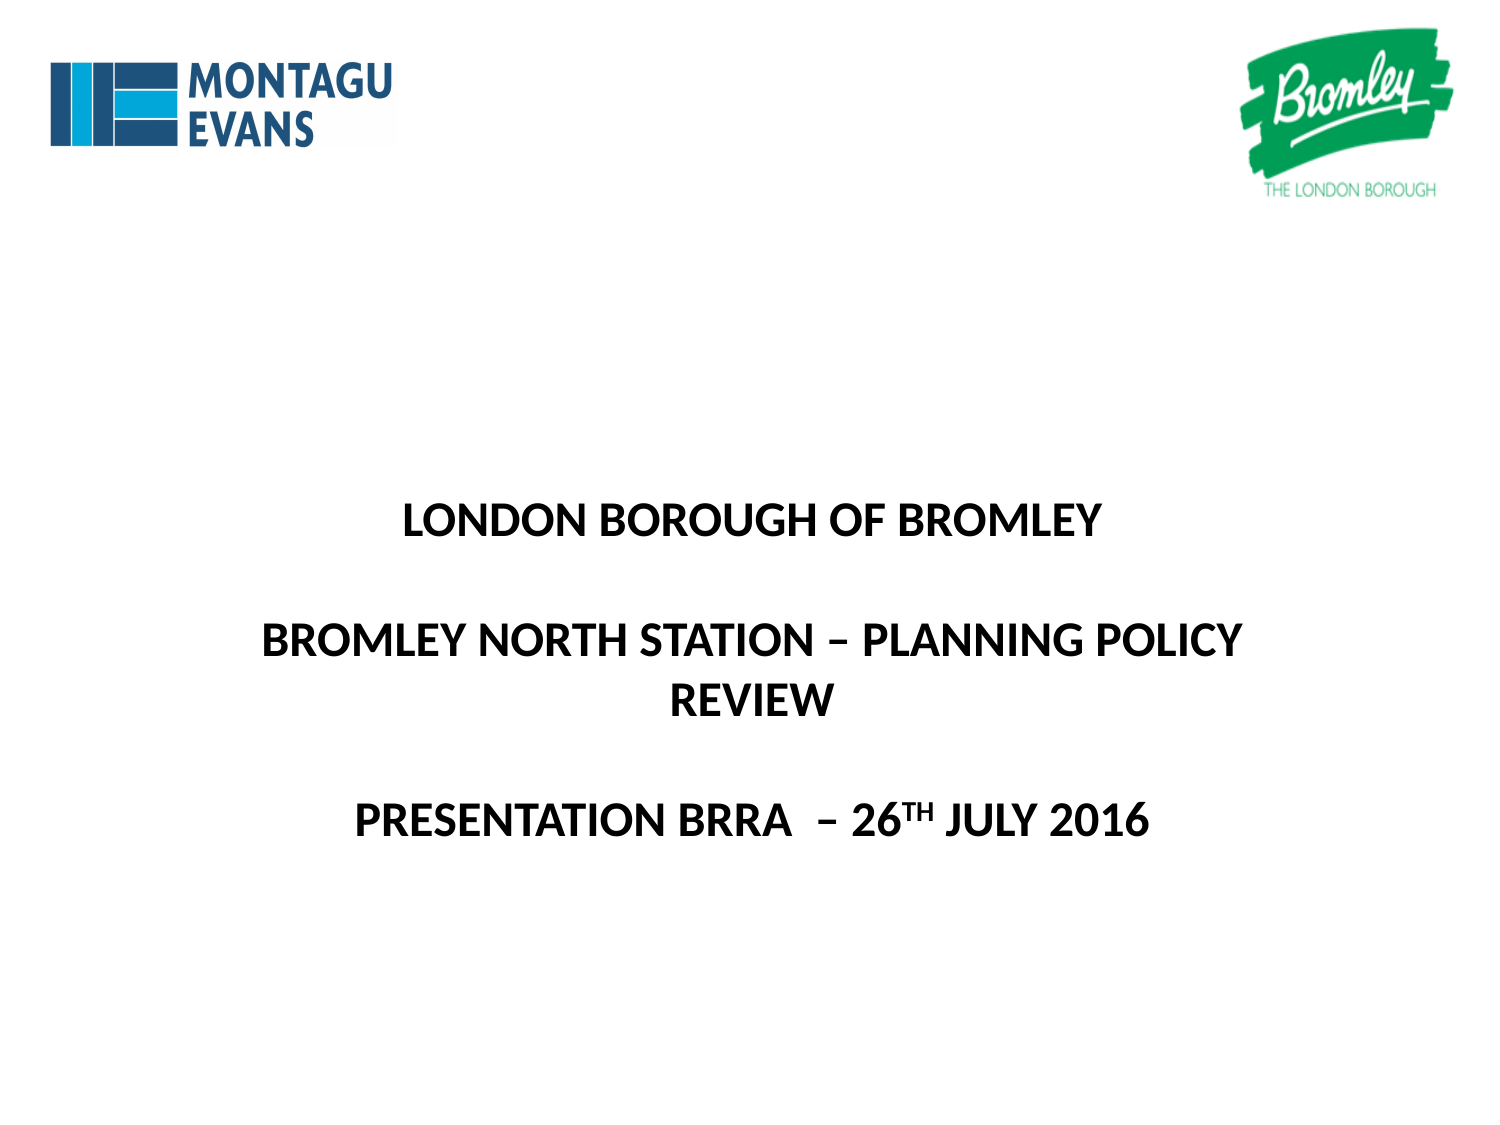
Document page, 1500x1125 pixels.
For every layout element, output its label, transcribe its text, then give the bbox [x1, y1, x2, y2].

text_box London borough of Bromley BROMLEY NORTH STATION – Planning Policy REVIEW Presentation BRRA – 26th July 2016 [165, 479, 1339, 854]
picture [1233, 19, 1460, 206]
picture [49, 60, 397, 148]
